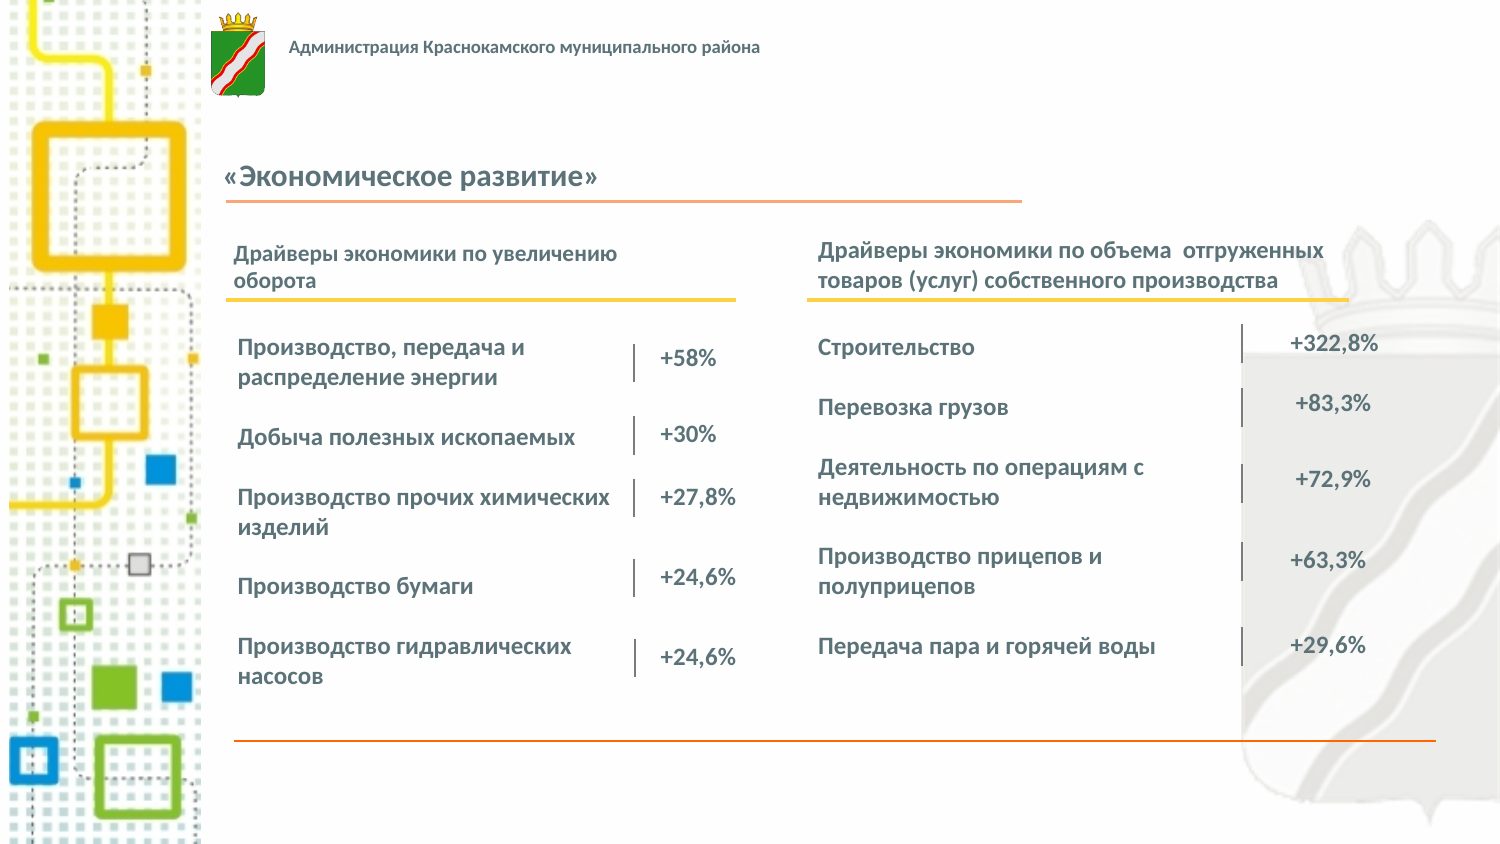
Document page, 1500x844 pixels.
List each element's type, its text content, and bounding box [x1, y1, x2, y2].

text_box +30% [649, 411, 737, 459]
text_box +322,8% [1279, 320, 1399, 367]
text_box +27,8% [649, 474, 754, 521]
text_box +24,6% [649, 554, 754, 601]
text_box +24,6% [649, 634, 754, 681]
text_box Драйверы экономики по увеличению оборота [222, 232, 684, 300]
text_box Производство, передача и распределение энергии Добыча полезных ископаемых Производство прочих химических изделий Производство бумаги Производство гидравлических насосов [226, 324, 625, 730]
text_box «Экономическое развитие» [211, 150, 1336, 199]
text_box +58% [649, 336, 737, 383]
text_box Драйверы экономики по объема отгруженных товаров (услуг) собственного производства [806, 228, 1349, 299]
picture [0, 0, 1500, 844]
text_box +63,3% [1279, 538, 1382, 585]
text_box Администрация Краснокамского муниципального района [277, 29, 807, 82]
text_box Строительство Перевозка грузов Деятельность по операциям с недвижимостью Производство прицепов и полуприцепов Передача пара и горячей воды [806, 324, 1206, 730]
text_box +72,9% [1284, 456, 1387, 503]
text_box +83,3% [1284, 380, 1387, 427]
text_box +29,6% [1279, 623, 1382, 670]
